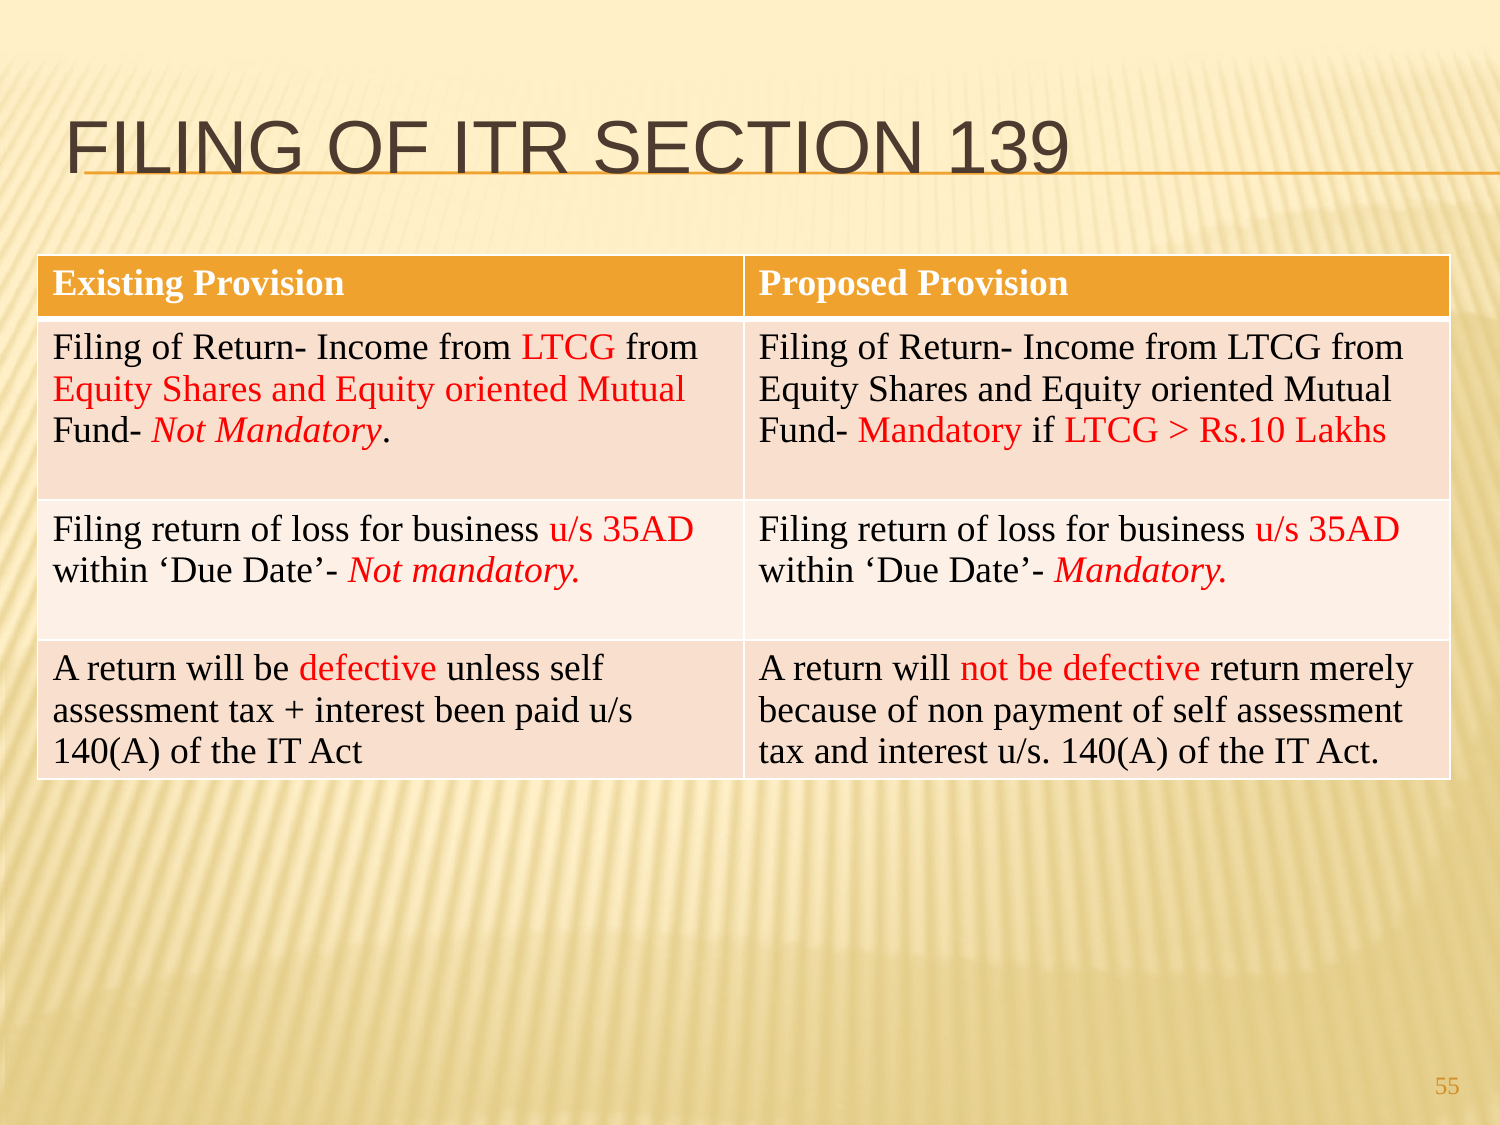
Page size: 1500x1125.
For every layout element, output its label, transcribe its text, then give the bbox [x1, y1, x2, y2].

table_cell Filing of Return- Income from LTCG from Equity Shares and Equity oriented Mutual Fund- Mandatory if LTCG > Rs.10 Lakhs [745, 322, 1449, 499]
table_cell A return will not be defective return merely because of non payment of self assessment tax and interest u/s. 140(A) of the IT Act. [745, 641, 1449, 778]
table_cell Filing return of loss for business u/s 35AD within ‘Due Date’- Mandatory. [745, 501, 1449, 639]
table_header Existing Provision [38, 256, 743, 316]
title FILING OF ITR section 139 [50, 75, 1475, 213]
table_cell Filing of Return- Income from LTCG from Equity Shares and Equity oriented Mutual Fund- Not Mandatory. [38, 322, 743, 499]
table_cell A return will be defective unless self assessment tax + interest been paid u/s 140(A) of the IT Act [38, 641, 743, 778]
table_header Proposed Provision [745, 256, 1449, 316]
table_cell Filing return of loss for business u/s 35AD within ‘Due Date’- Not mandatory. [38, 501, 743, 639]
slide_number 55 [1350, 1061, 1475, 1103]
